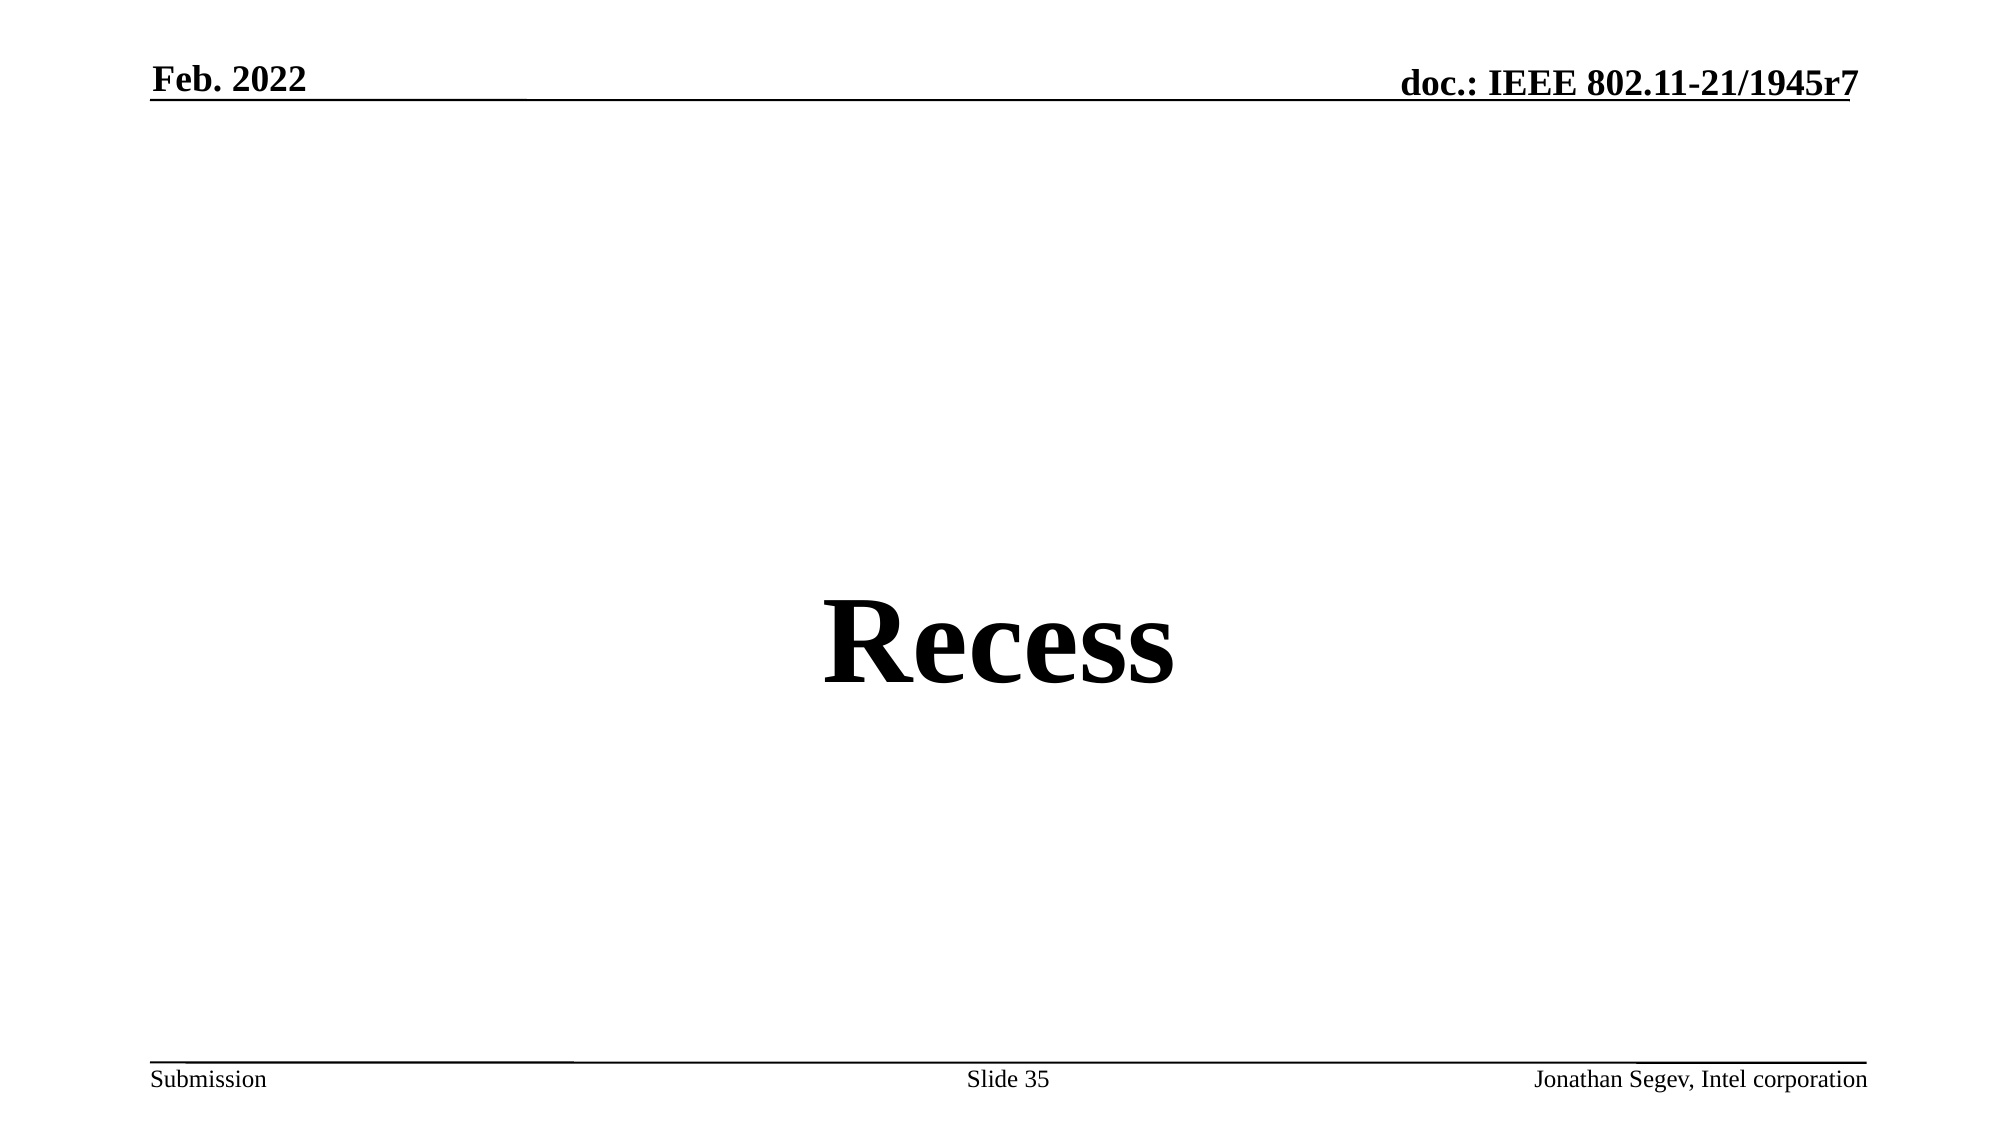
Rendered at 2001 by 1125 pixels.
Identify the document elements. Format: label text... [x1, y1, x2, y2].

list Recess [149, 324, 1850, 1000]
slide_number Slide 35 [950, 1061, 1067, 1123]
footer Jonathan Segev, Intel corporation [1171, 1061, 1869, 1093]
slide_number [152, 54, 563, 100]
